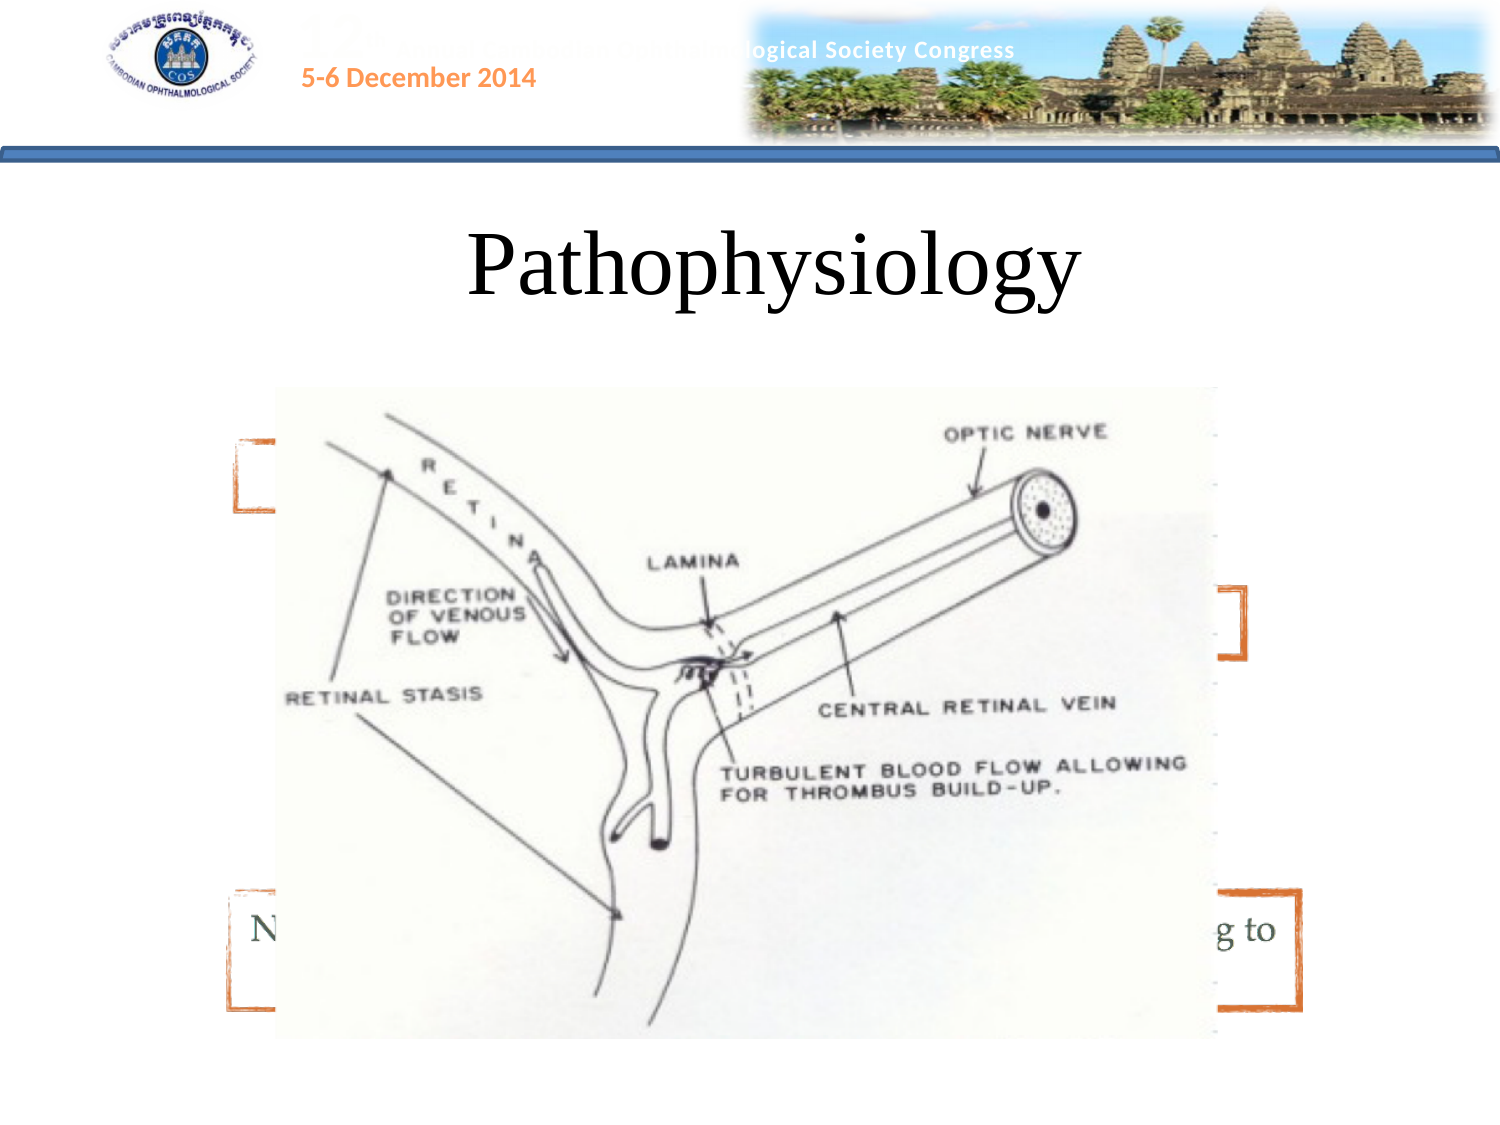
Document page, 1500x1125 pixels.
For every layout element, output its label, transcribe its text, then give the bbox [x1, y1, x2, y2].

picture [767, 29, 1472, 121]
title Pathophysiology [99, 174, 1450, 342]
picture [118, 17, 247, 95]
picture [224, 387, 1303, 1039]
